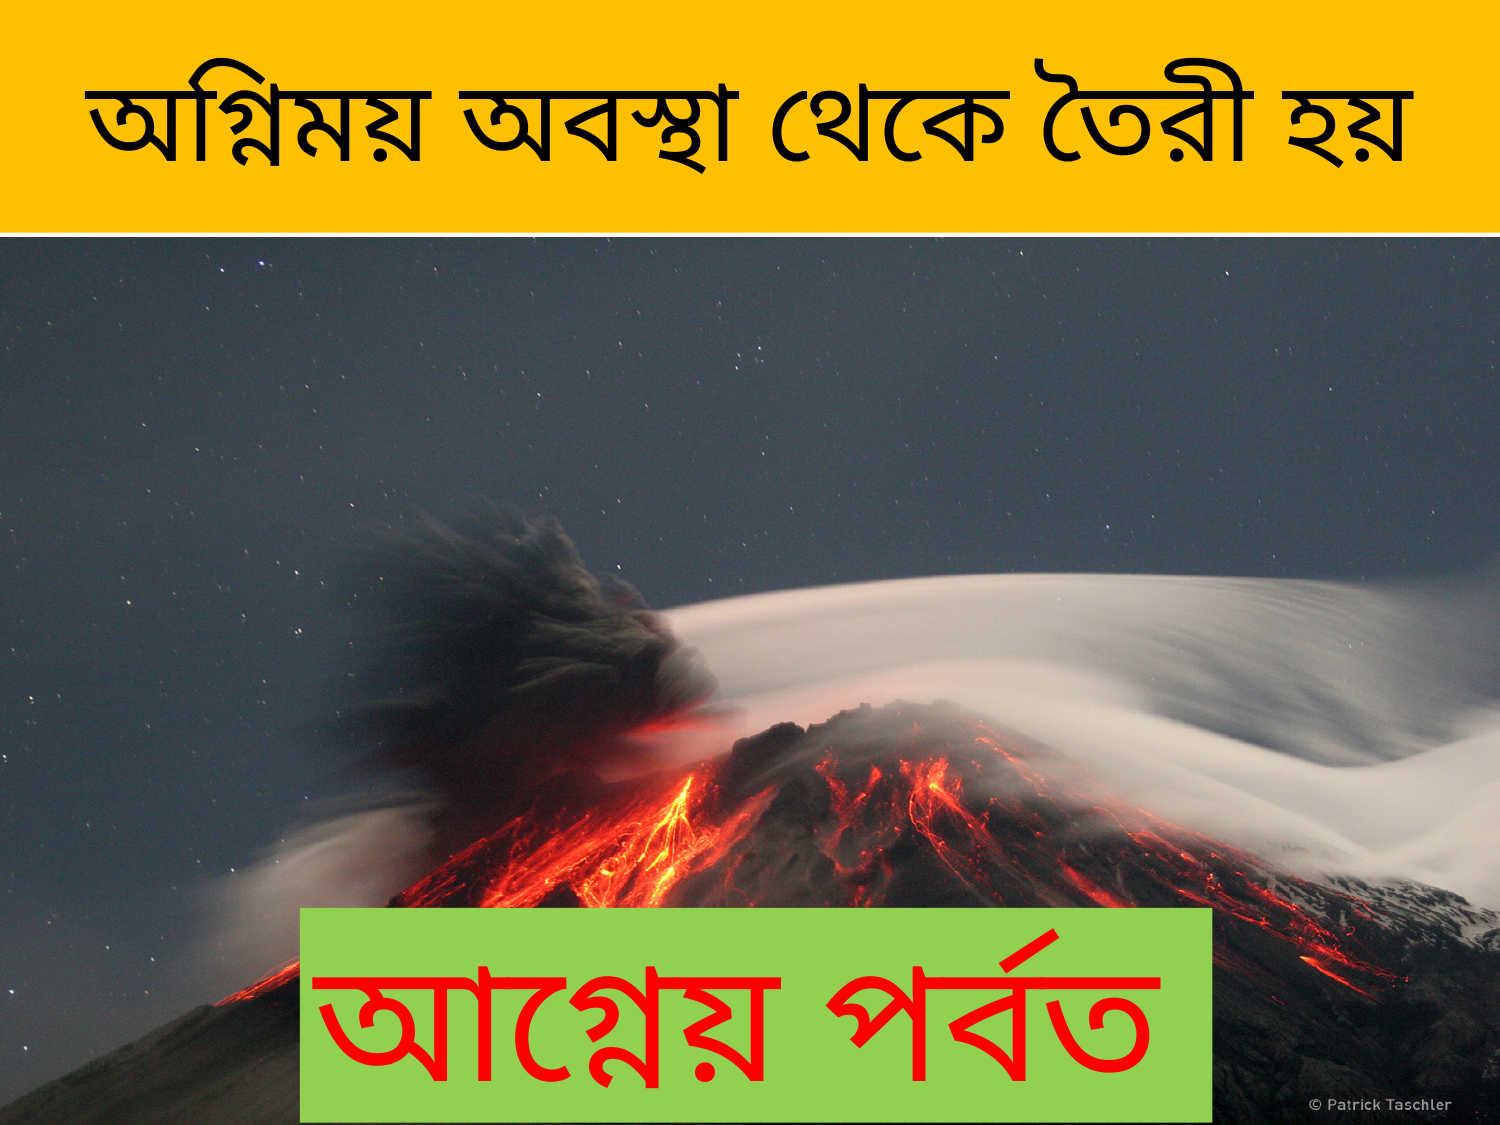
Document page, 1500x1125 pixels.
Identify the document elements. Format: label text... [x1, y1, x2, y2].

title অগ্নিময় অবস্থা থেকে তৈরী হয় [0, 0, 1500, 233]
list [0, 237, 1500, 1125]
